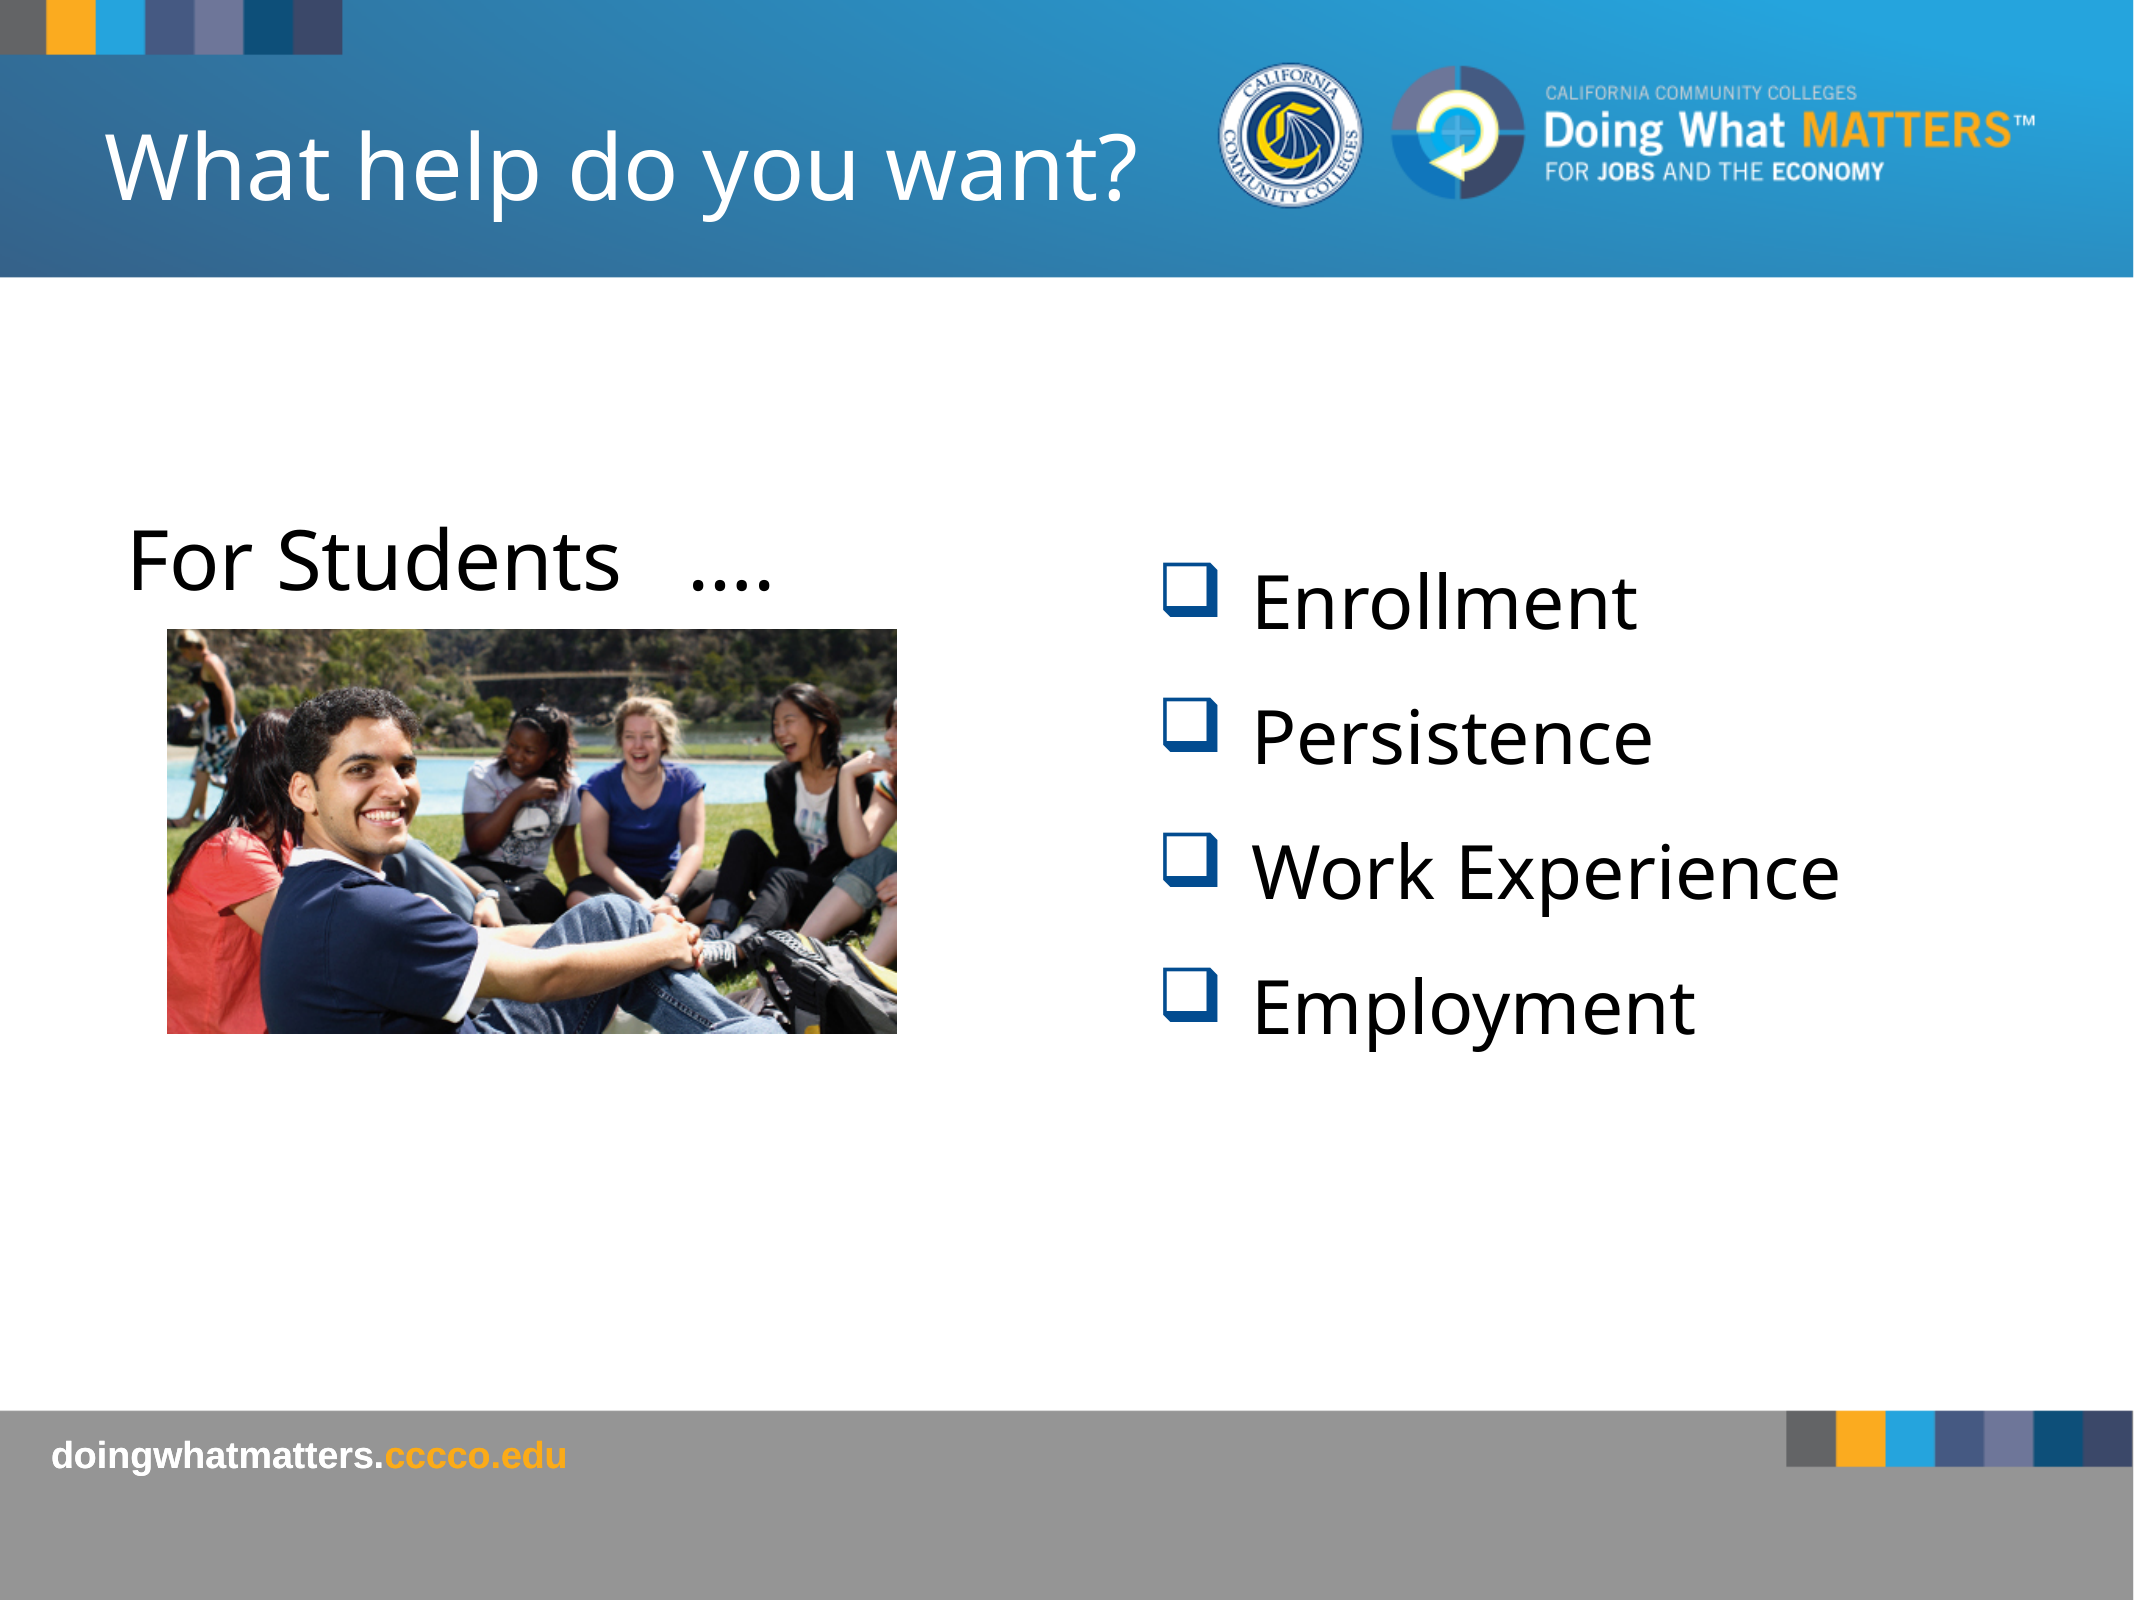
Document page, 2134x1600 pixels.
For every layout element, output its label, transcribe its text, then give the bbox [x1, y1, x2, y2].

text_box What help do you want? [90, 101, 1155, 226]
text_box Enrollment Persistence Work Experience Employment [1149, 501, 1941, 1058]
text_box For Students …. [78, 498, 824, 616]
text_box doingwhatmatters.cccco.edu [42, 1423, 613, 1485]
picture [0, 0, 2134, 1600]
